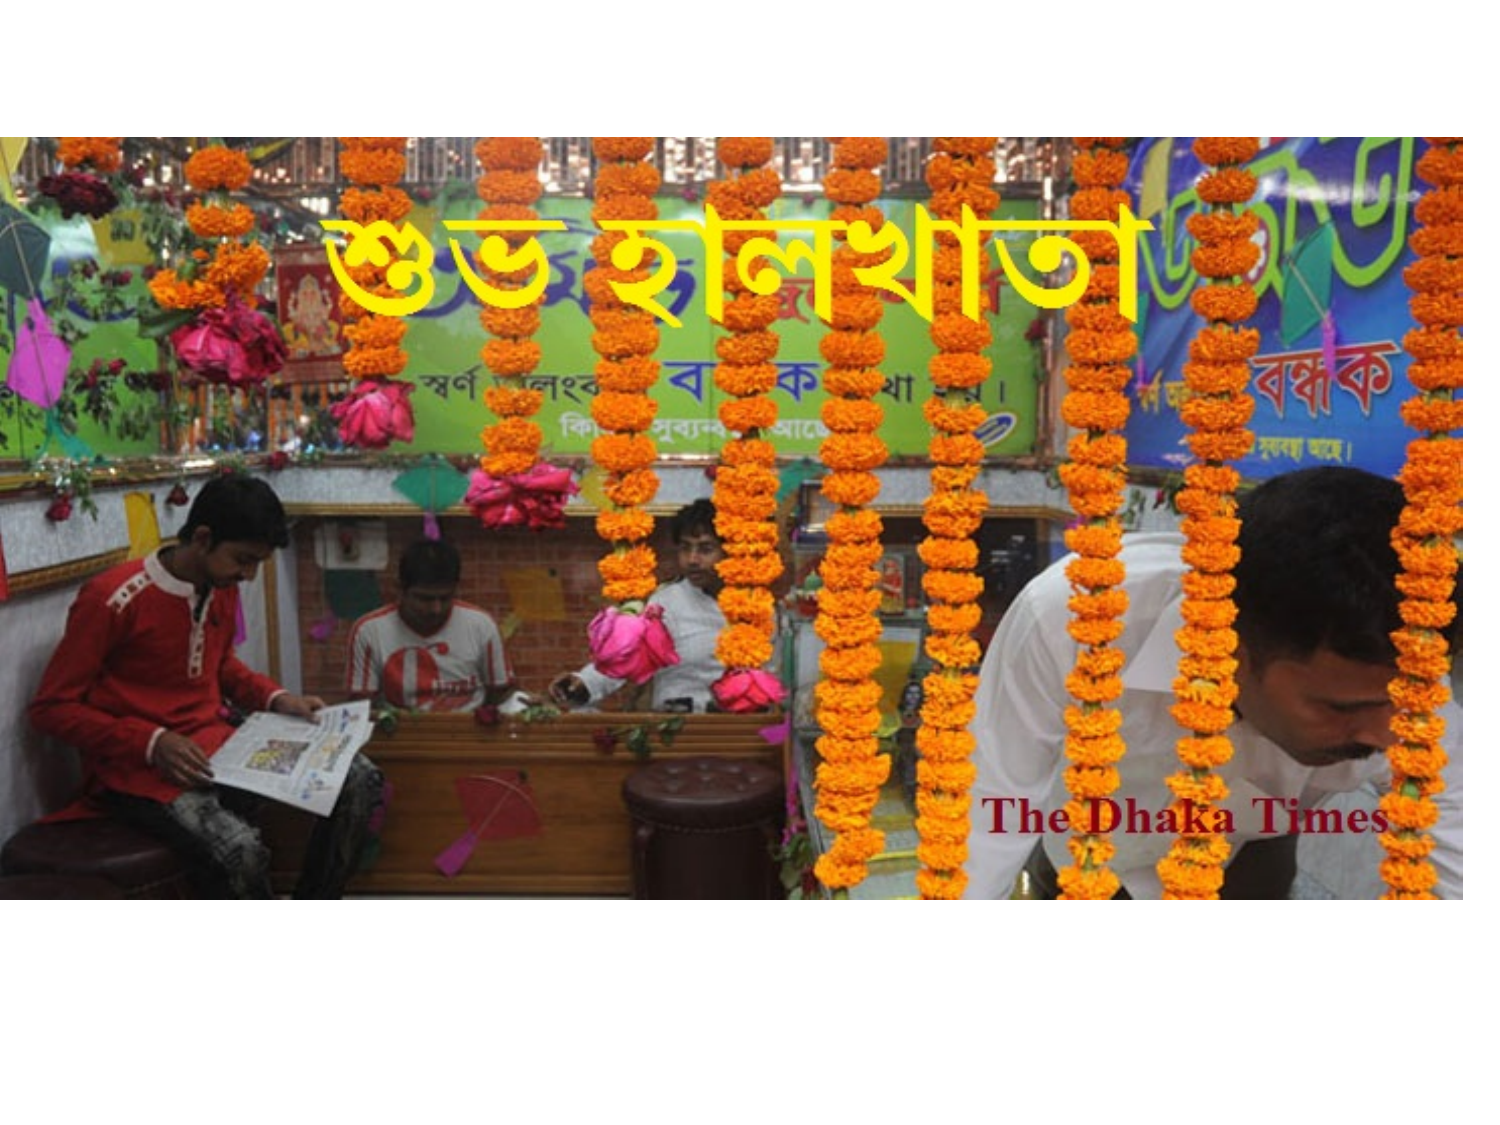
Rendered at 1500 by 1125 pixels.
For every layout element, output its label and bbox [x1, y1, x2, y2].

list [0, 137, 1463, 901]
